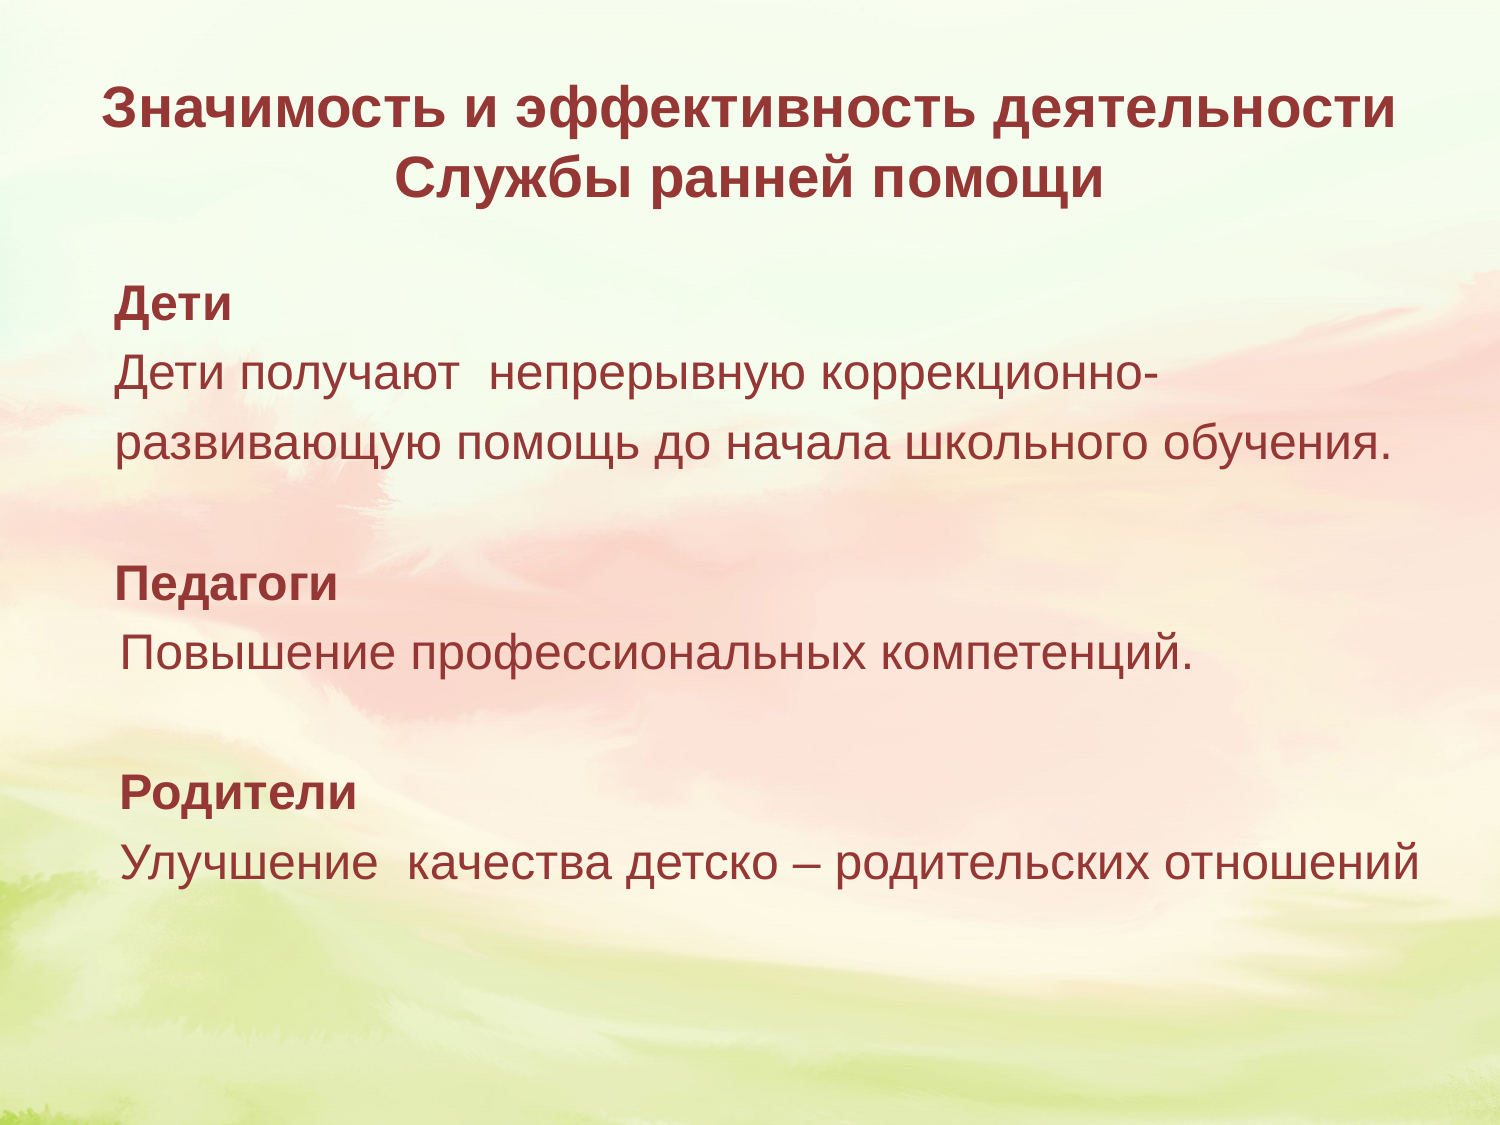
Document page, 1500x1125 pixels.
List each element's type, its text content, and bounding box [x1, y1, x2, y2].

title Значимость и эффективность деятельности Службы ранней помощи [75, 45, 1425, 233]
list Дети Дети получают непрерывную коррекционно- развивающую помощь до начала школьного обучения. Педагоги Повышение профессиональных компетенций. Родители Улучшение качества детско – родительских отношений [29, 262, 1483, 1005]
picture [0, 0, 1500, 1125]
